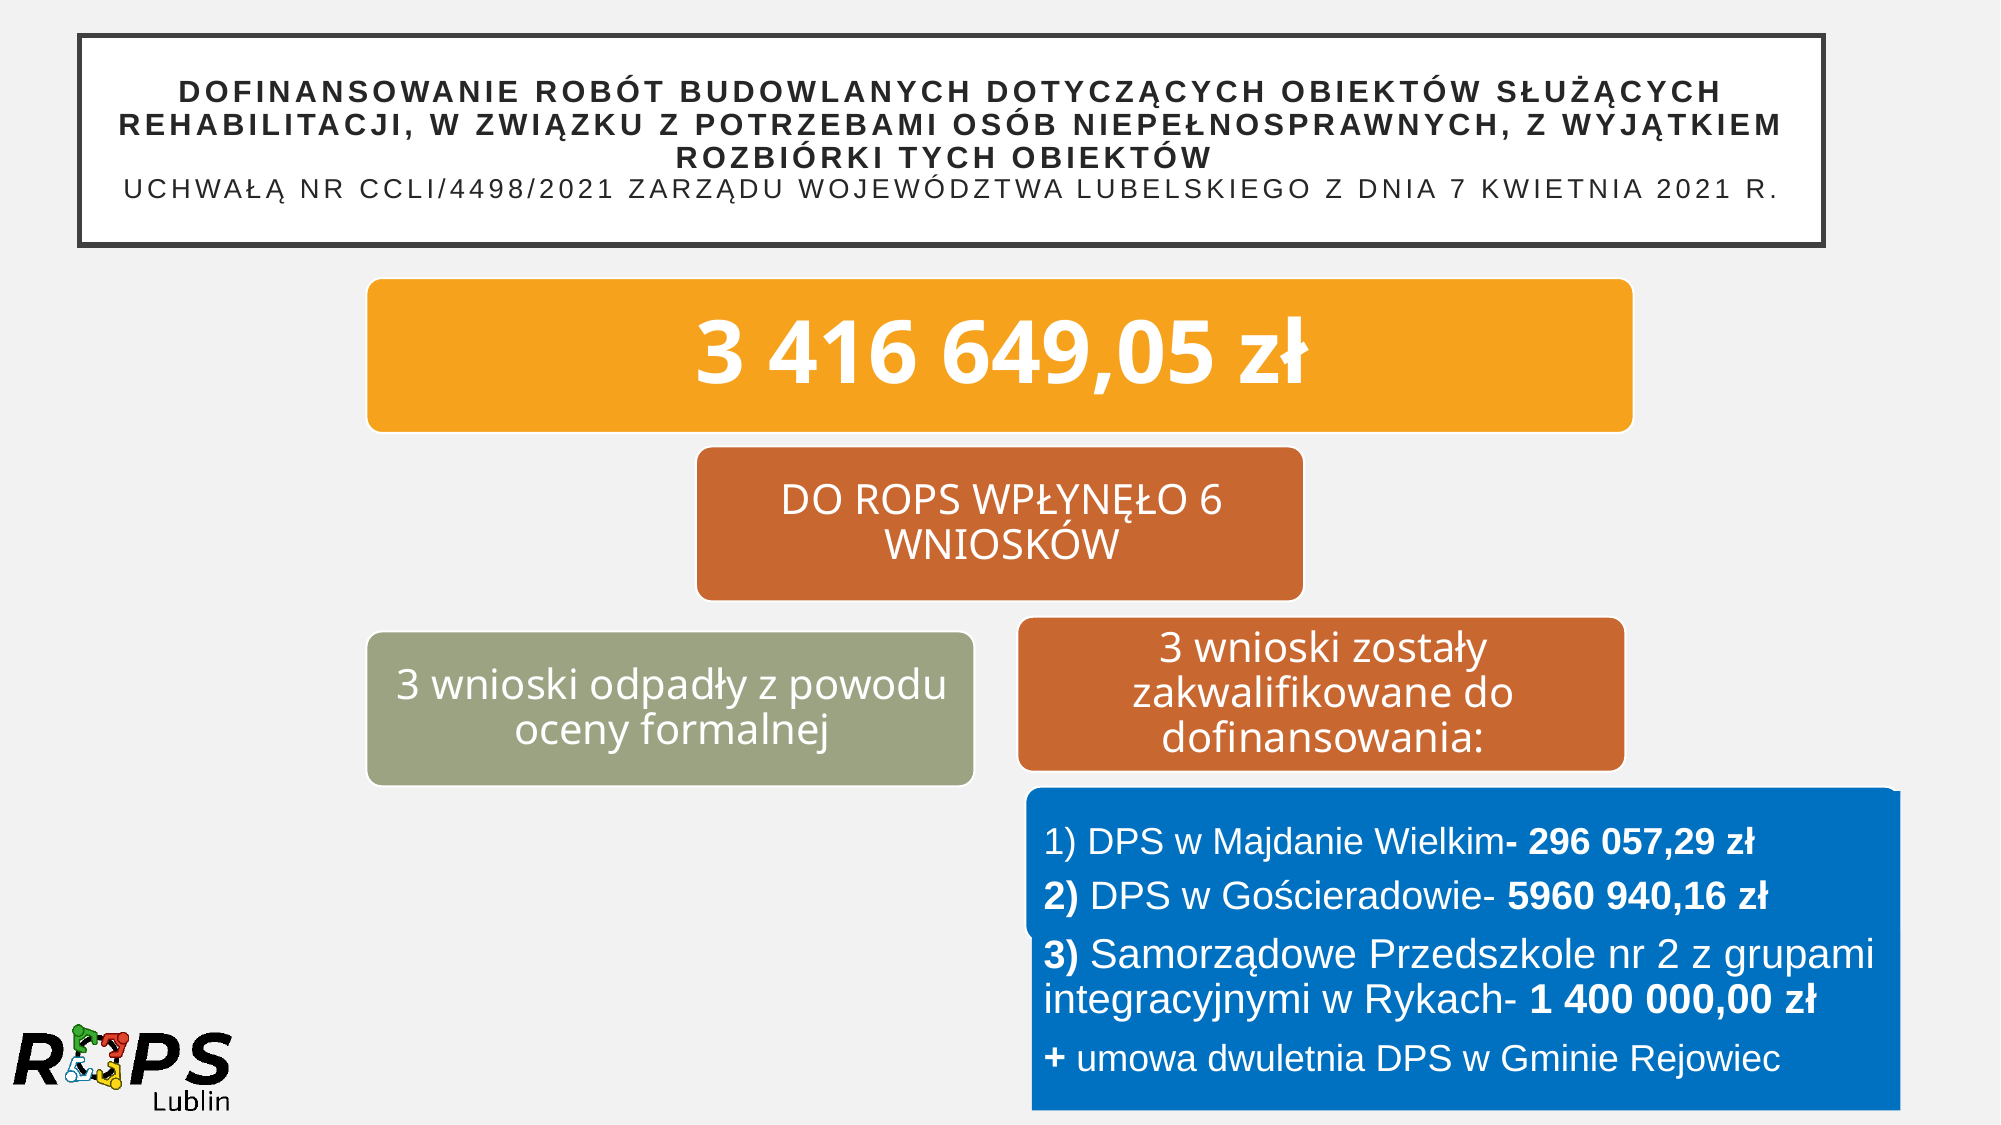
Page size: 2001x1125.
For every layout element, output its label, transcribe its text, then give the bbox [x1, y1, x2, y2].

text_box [1025, 786, 1901, 1111]
title dofinansowanie robót budowlanych dotyczących obiektów służących rehabilitacji, w związku z potrzebami osób niepełnosprawnych, z wyjątkiem rozbiórki tych obiektów Uchwałą nr CCLI/4498/2021 Zarządu Województwa Lubelskiego z dnia 7 kwietnia 2021 r. [77, 33, 1826, 248]
picture [13, 1024, 232, 1111]
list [365, 277, 1635, 787]
